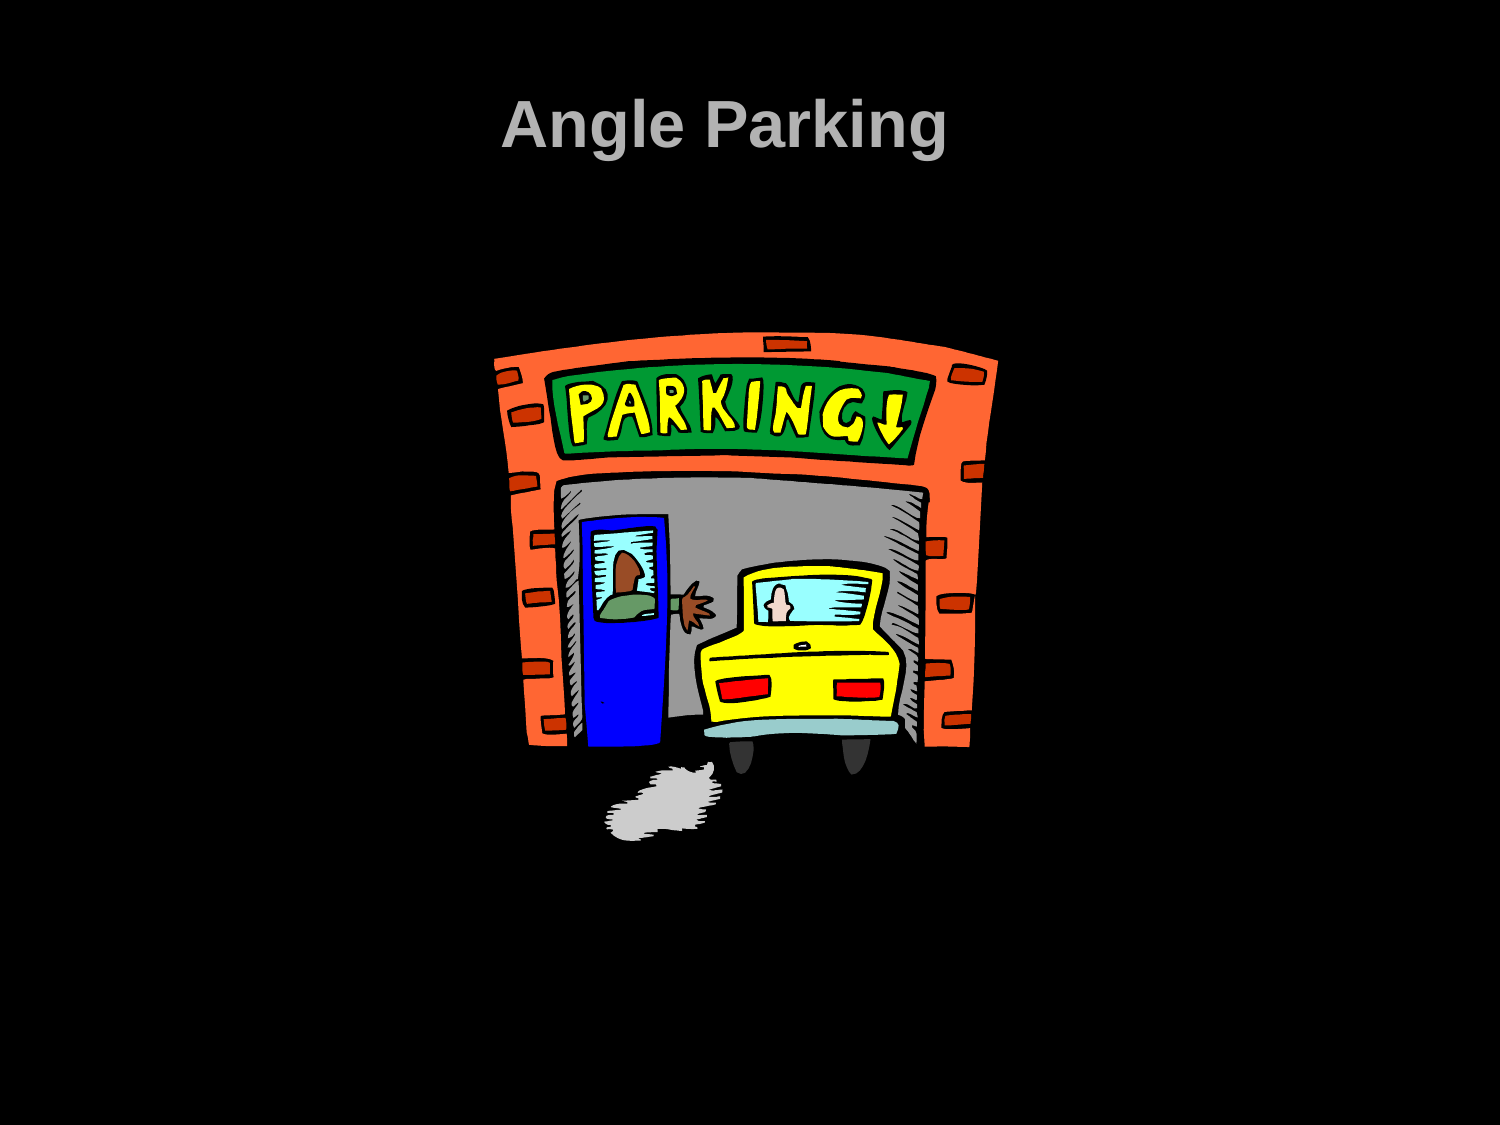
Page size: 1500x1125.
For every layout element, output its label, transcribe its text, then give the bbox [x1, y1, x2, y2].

title Angle Parking [437, 50, 1013, 193]
picture [487, 324, 1009, 851]
